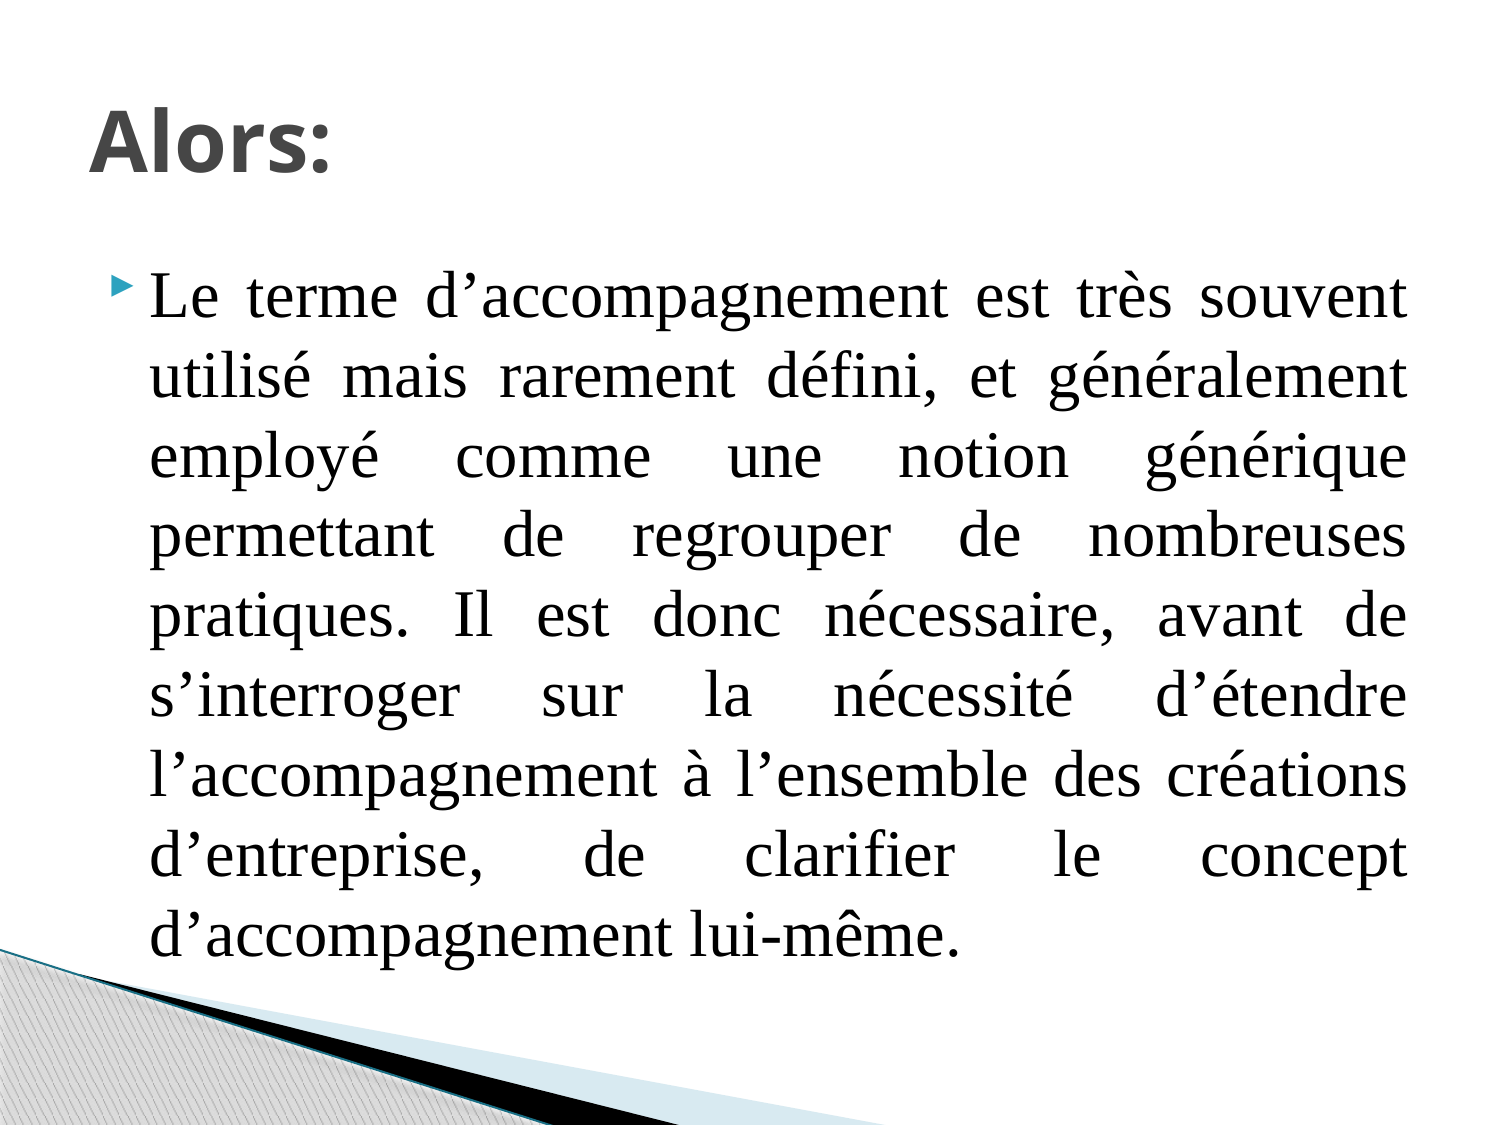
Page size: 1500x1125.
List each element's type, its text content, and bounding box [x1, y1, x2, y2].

list Le terme d’accompagnement est très souvent utilisé mais rarement défini, et généralement employé comme une notion générique permettant de regrouper de nombreuses pratiques. Il est donc nécessaire, avant de s’interroger sur la nécessité d’étendre l’accompagnement à l’ensemble des créations d’entreprise, de clarifier le concept d’accompagnement lui-même. [75, 243, 1425, 986]
title Alors: [75, 45, 1425, 233]
